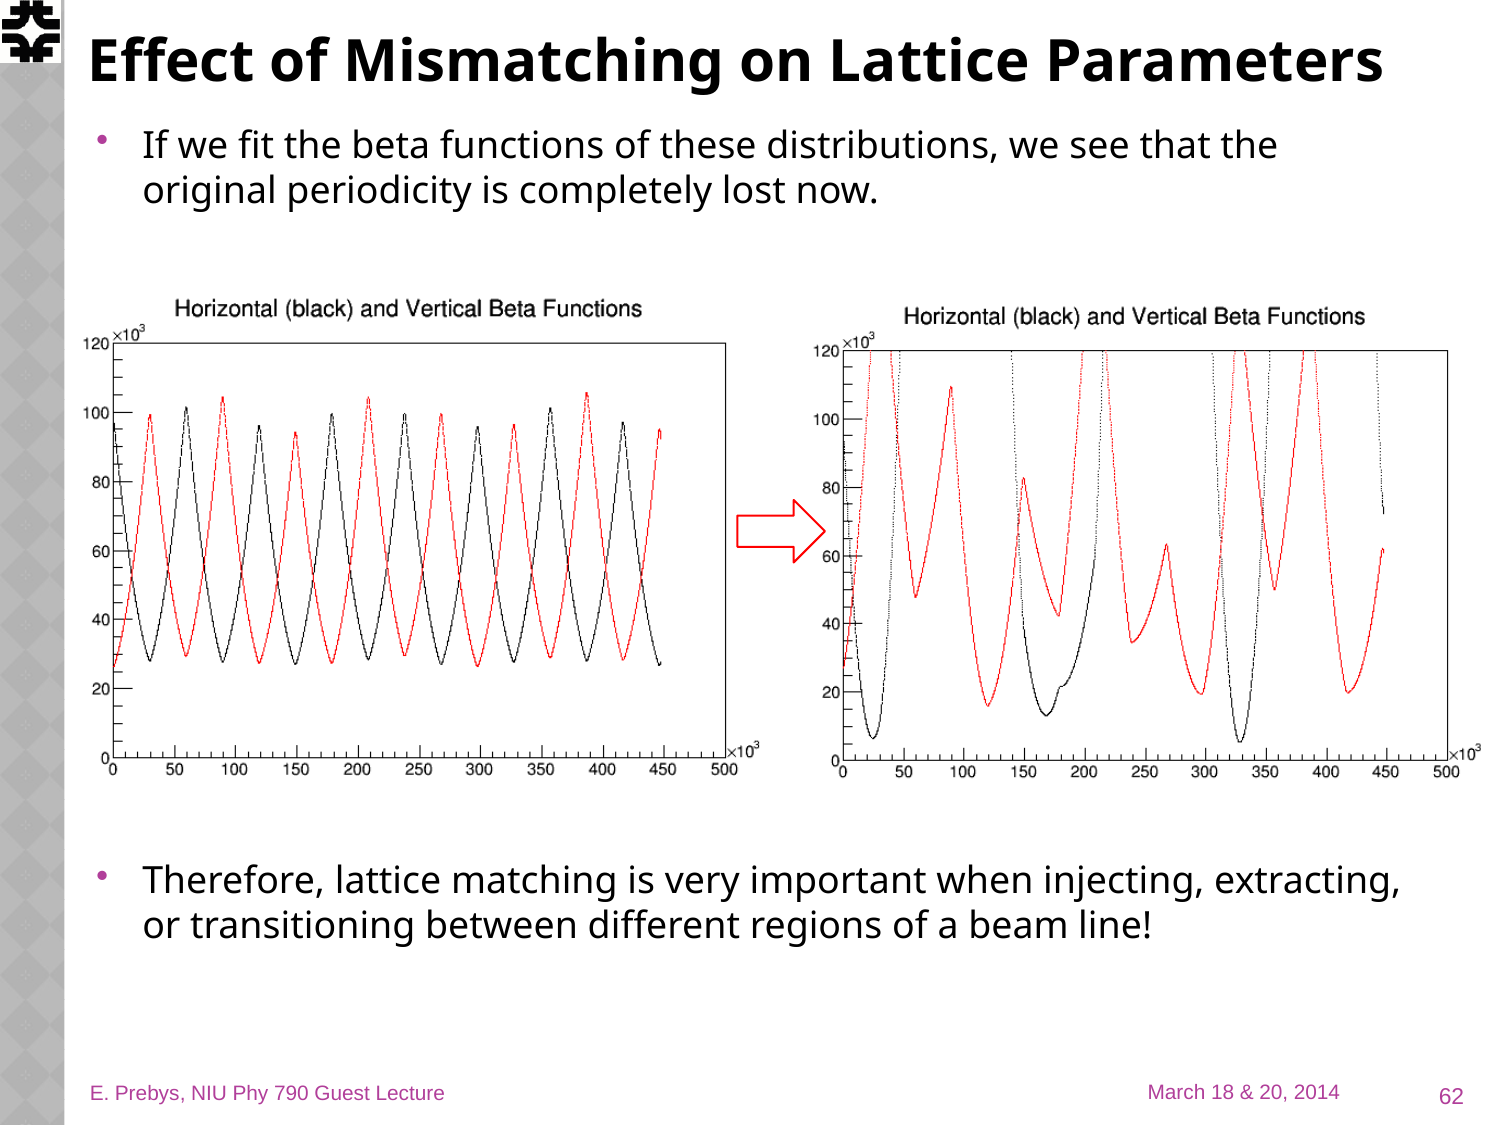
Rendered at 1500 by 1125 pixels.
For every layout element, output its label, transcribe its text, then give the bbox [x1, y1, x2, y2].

list If we fit the beta functions of these distributions, we see that the original periodicity is completely lost now. Therefore, lattice matching is very important when injecting, extracting, or transitioning between different regions of a beam line! [82, 112, 1437, 213]
footer E. Prebys, NIU Phy 790 Guest Lecture [75, 1075, 709, 1105]
slide_number 62 [1367, 1071, 1465, 1110]
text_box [0, 0, 65, 1125]
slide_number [941, 1077, 1355, 1104]
title Effect of Mismatching on Lattice Parameters [80, 20, 1436, 93]
picture [74, 290, 763, 788]
picture [0, 0, 61, 63]
text_box [766, 496, 794, 566]
picture [799, 299, 1486, 788]
